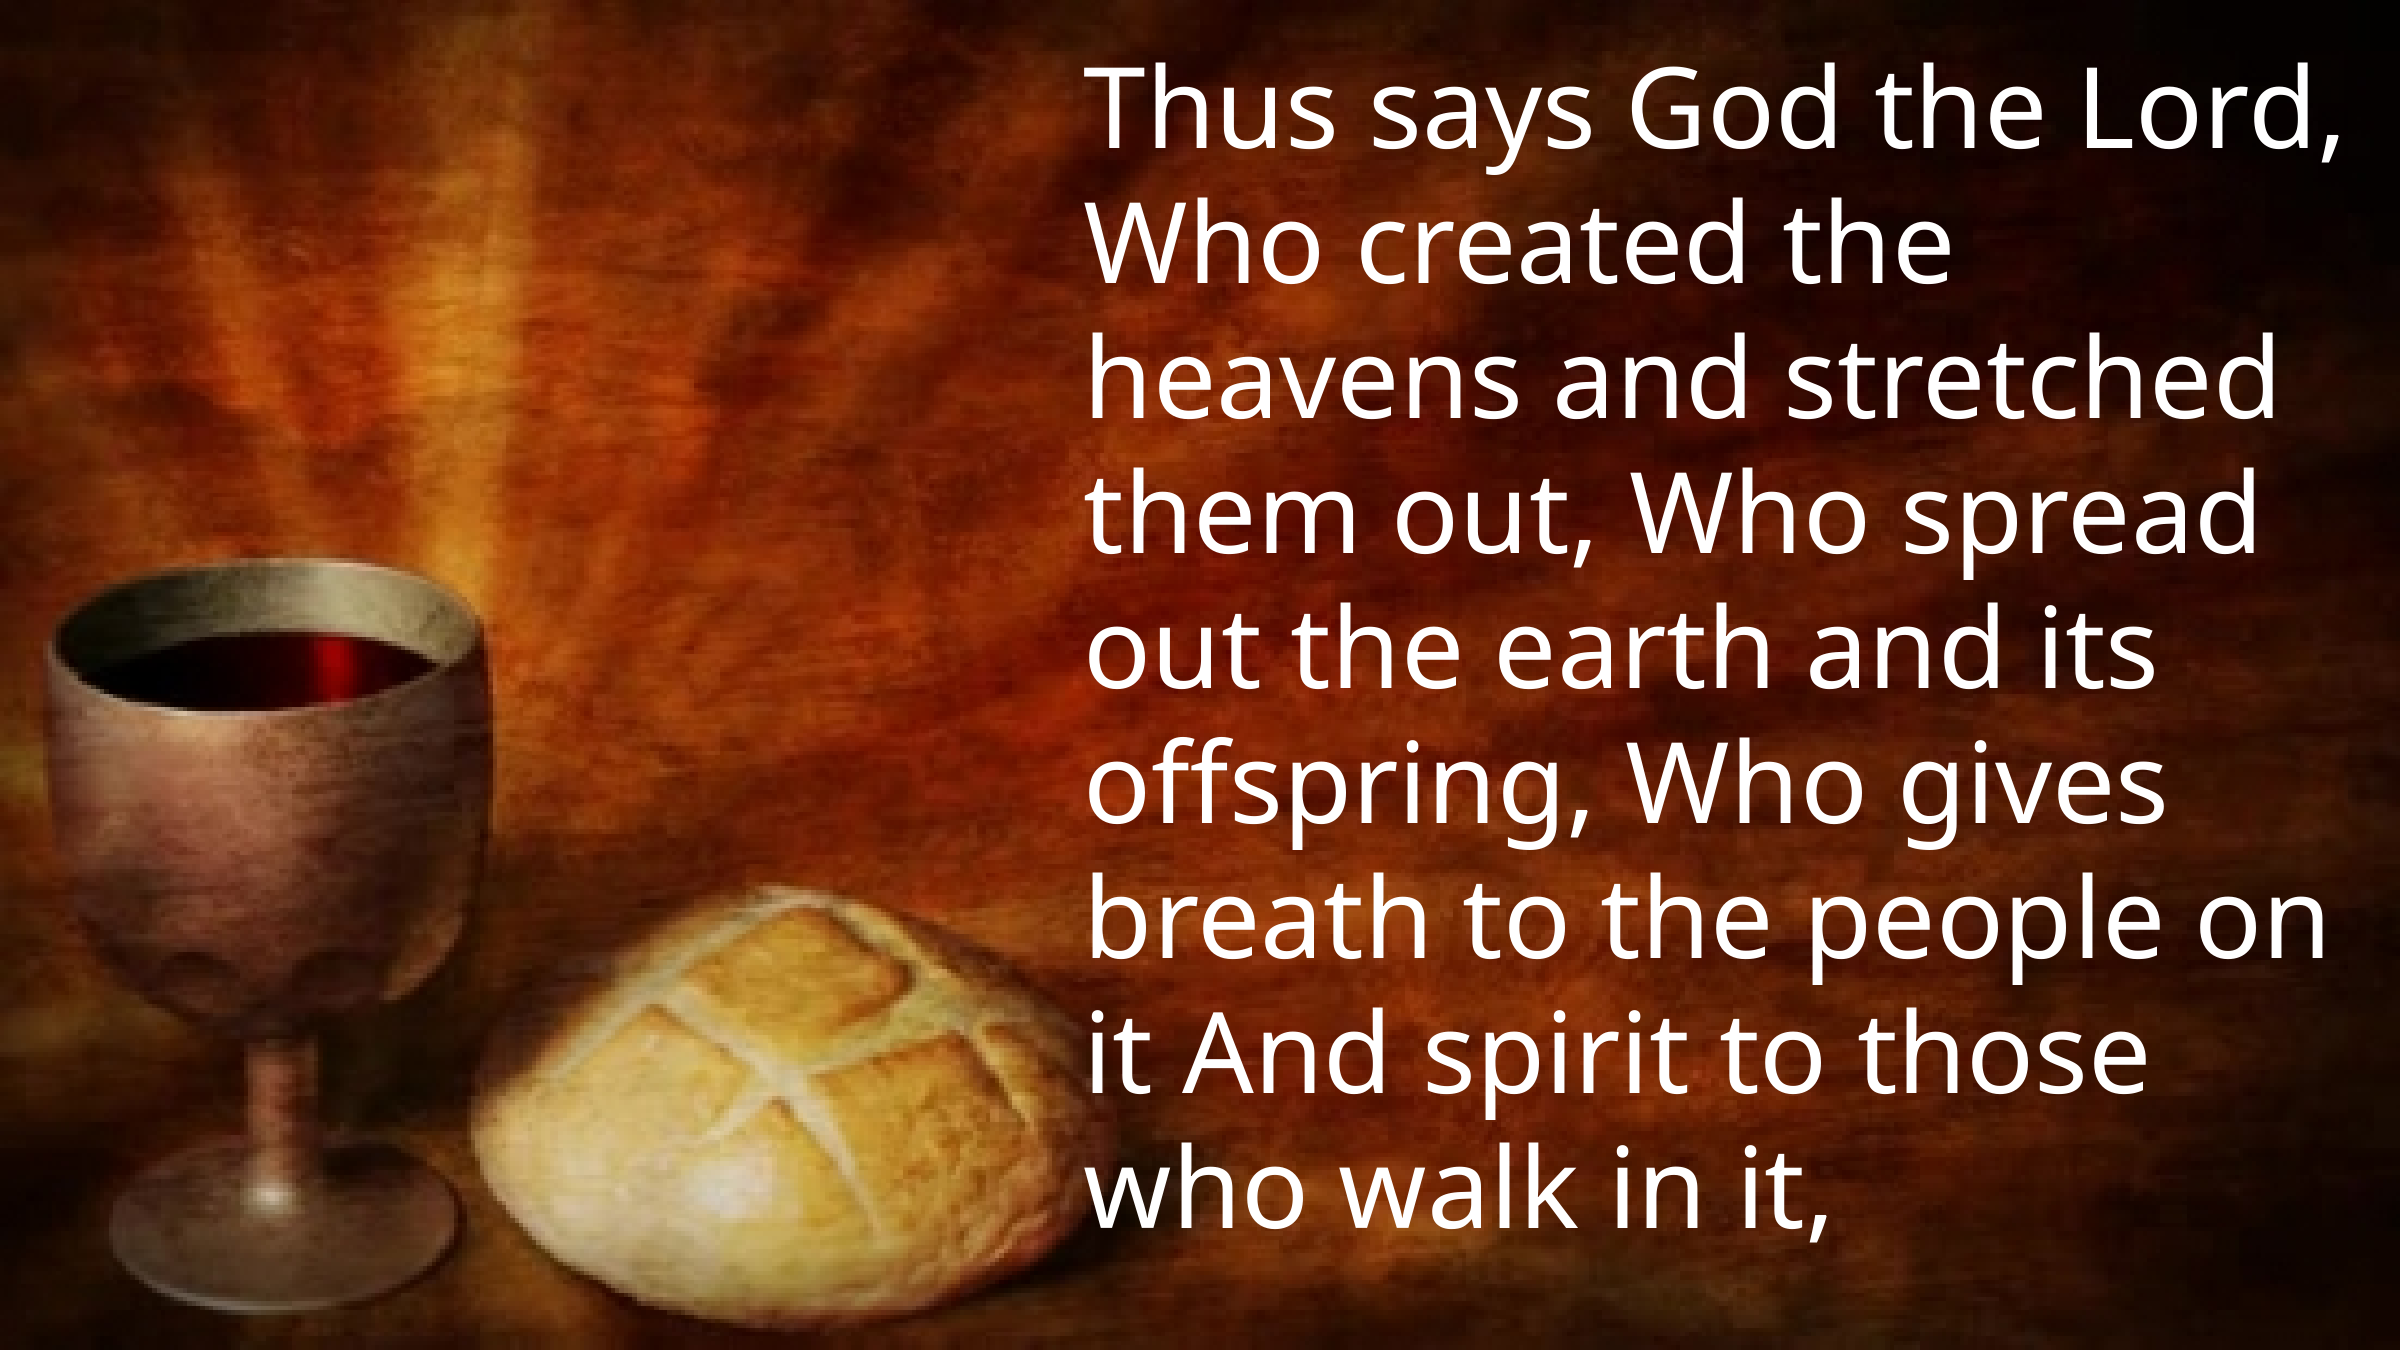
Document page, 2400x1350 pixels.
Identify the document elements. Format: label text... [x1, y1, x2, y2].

list Thus says God the Lord, Who created the heavens and stretched them out, Who spread out the earth and its offspring, Who gives breath to the people on it And spirit to those who walk in it, [1062, 24, 2375, 1313]
picture [0, 0, 2400, 1350]
